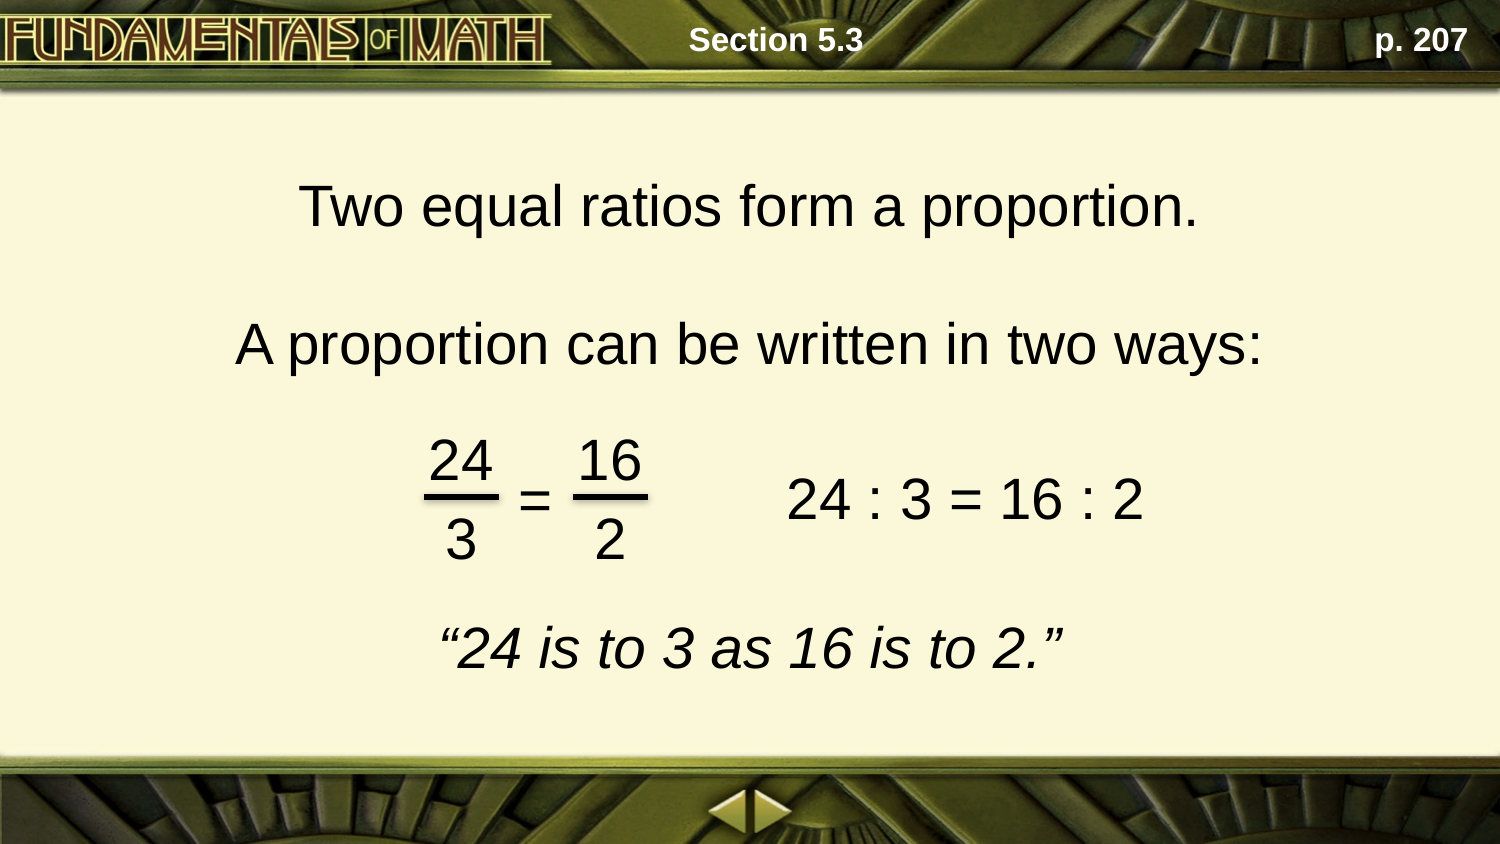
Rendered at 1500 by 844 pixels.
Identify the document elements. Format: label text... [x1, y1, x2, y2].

list p. 207 [1183, 10, 1484, 68]
picture [0, 0, 1500, 844]
text_box A proportion can be written in two ways: [149, 298, 1350, 384]
text_box 24 : 3 = 16 : 2 [719, 454, 1213, 539]
text_box Two equal ratios form a proportion. [149, 160, 1350, 246]
list Section 5.3 [567, 10, 986, 68]
text_box “24 is to 3 as 16 is to 2.” [149, 602, 1350, 688]
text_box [411, 414, 660, 580]
